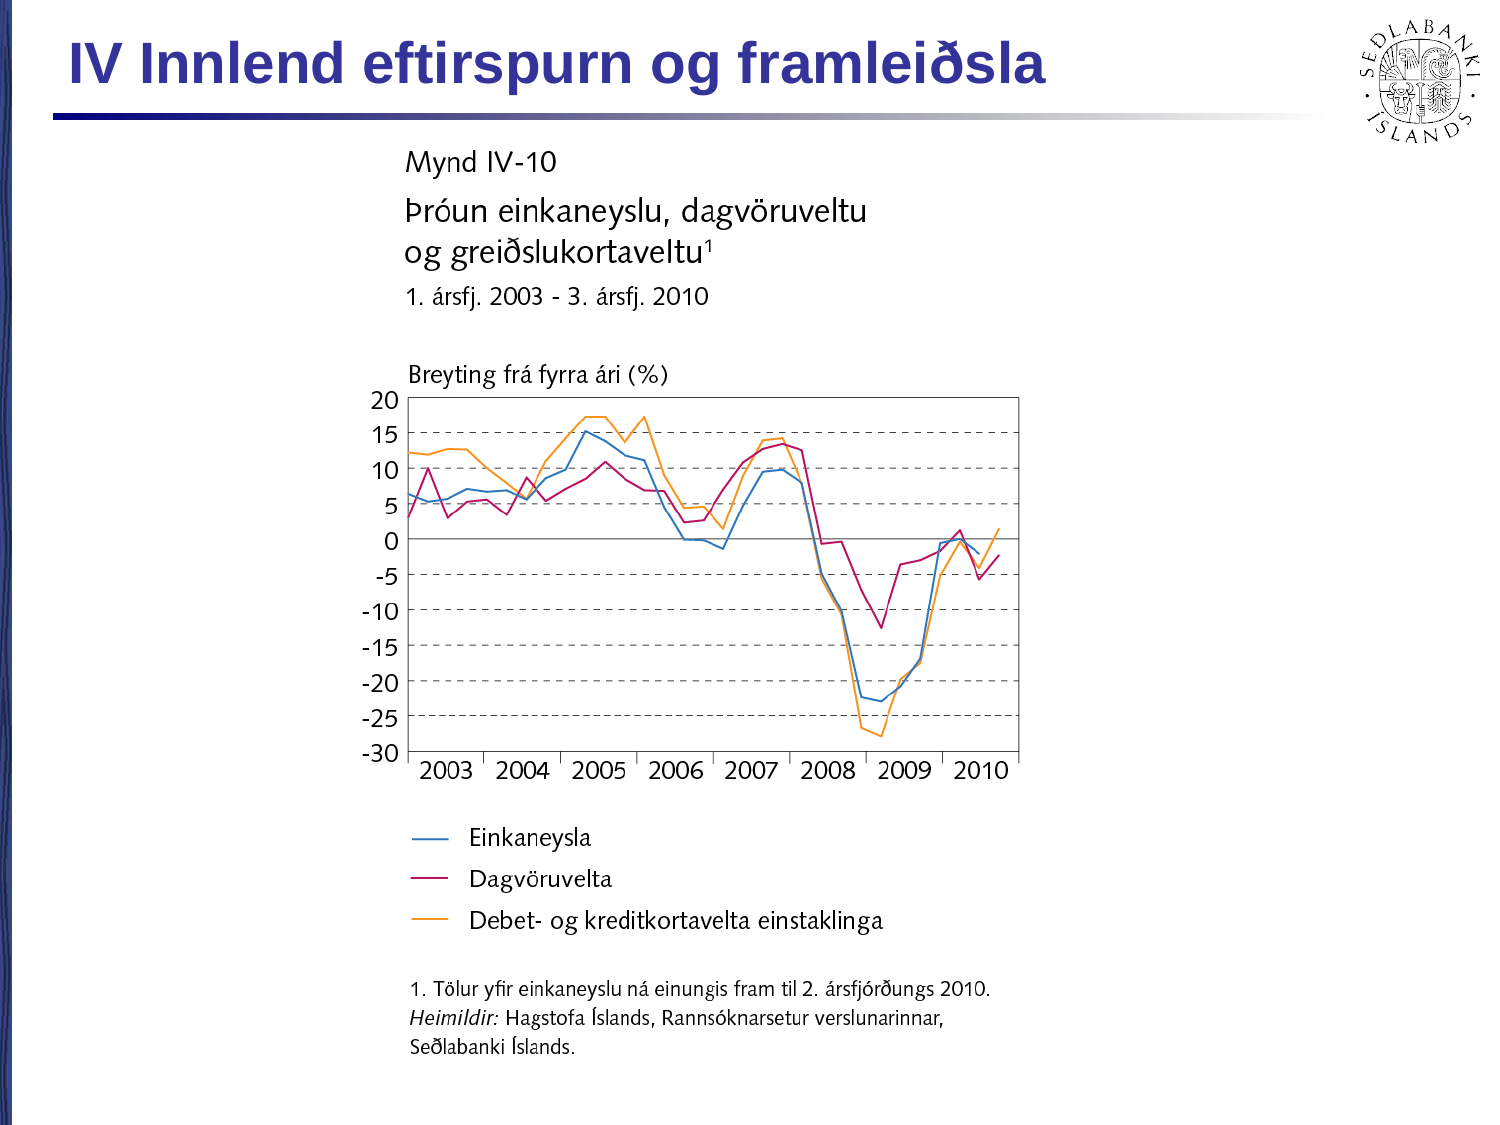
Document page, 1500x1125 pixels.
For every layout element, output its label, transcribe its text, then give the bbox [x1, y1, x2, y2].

title IV Innlend eftirspurn og framleiðsla [52, 10, 1330, 111]
picture [0, 0, 12, 1125]
picture [1357, 18, 1482, 149]
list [361, 148, 1151, 1059]
